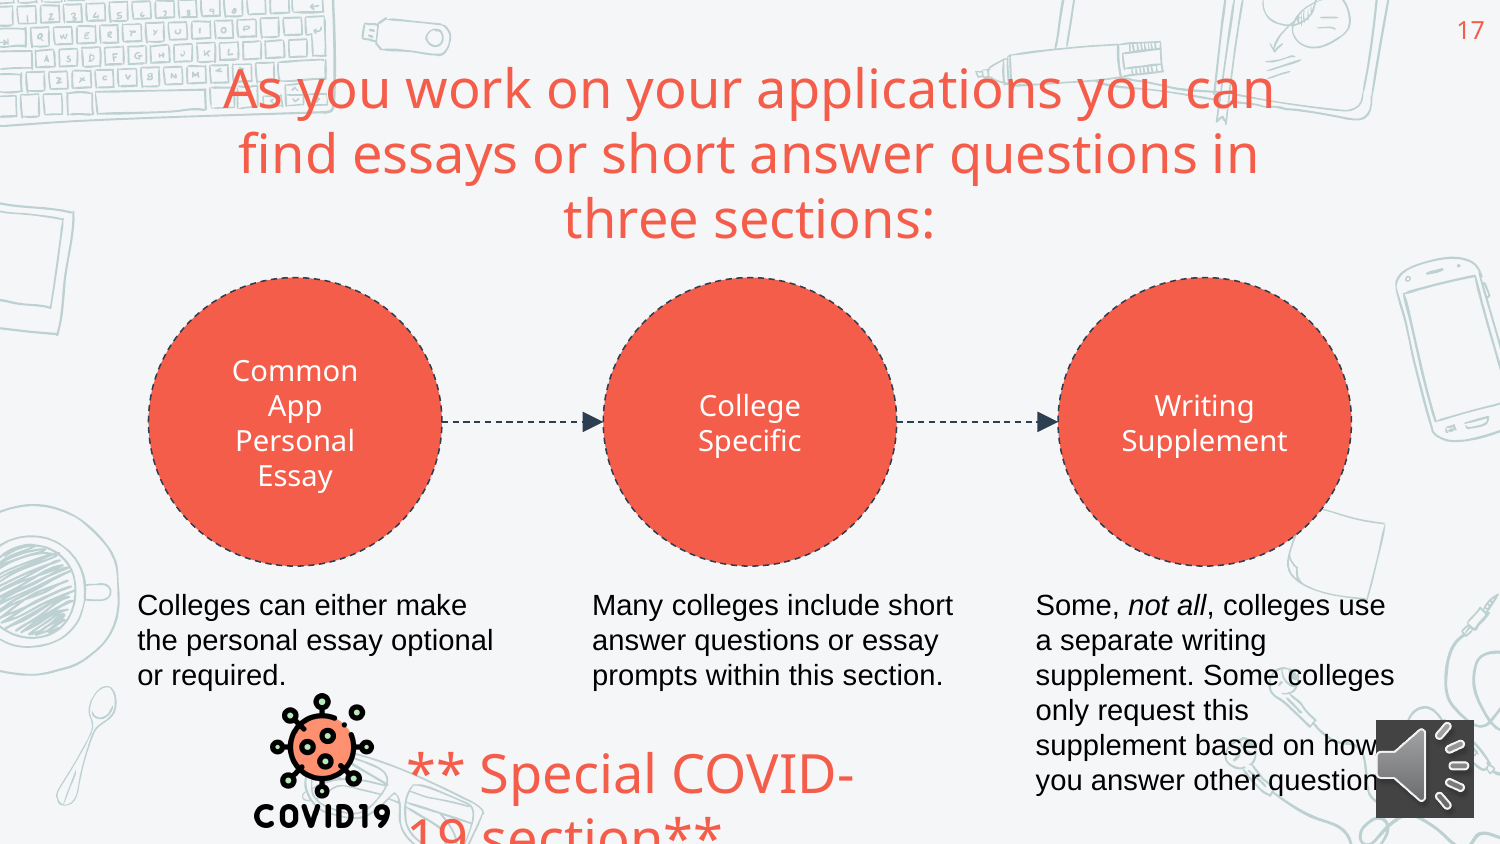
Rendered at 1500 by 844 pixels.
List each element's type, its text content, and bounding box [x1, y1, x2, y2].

text_box Common App Personal Essay [148, 277, 442, 567]
slide_number 17 [1435, 0, 1500, 53]
title As you work on your applications you can find essays or short answer questions in three sections: [185, 168, 1315, 265]
text_box Many colleges include short answer questions or essay prompts within this section. [577, 579, 978, 699]
text_box Some, not all, colleges use a separate writing supplement. Some colleges only request this supplement based on how you answer other questions. [1020, 579, 1421, 804]
text_box Colleges can either make the personal essay optional or required. [122, 579, 523, 699]
picture [1374, 718, 1476, 819]
text_box Writing Supplement [1058, 277, 1352, 567]
text_box College Specific [603, 277, 897, 567]
picture [254, 693, 390, 828]
text_box ** Special COVID-19 section** [390, 731, 923, 844]
